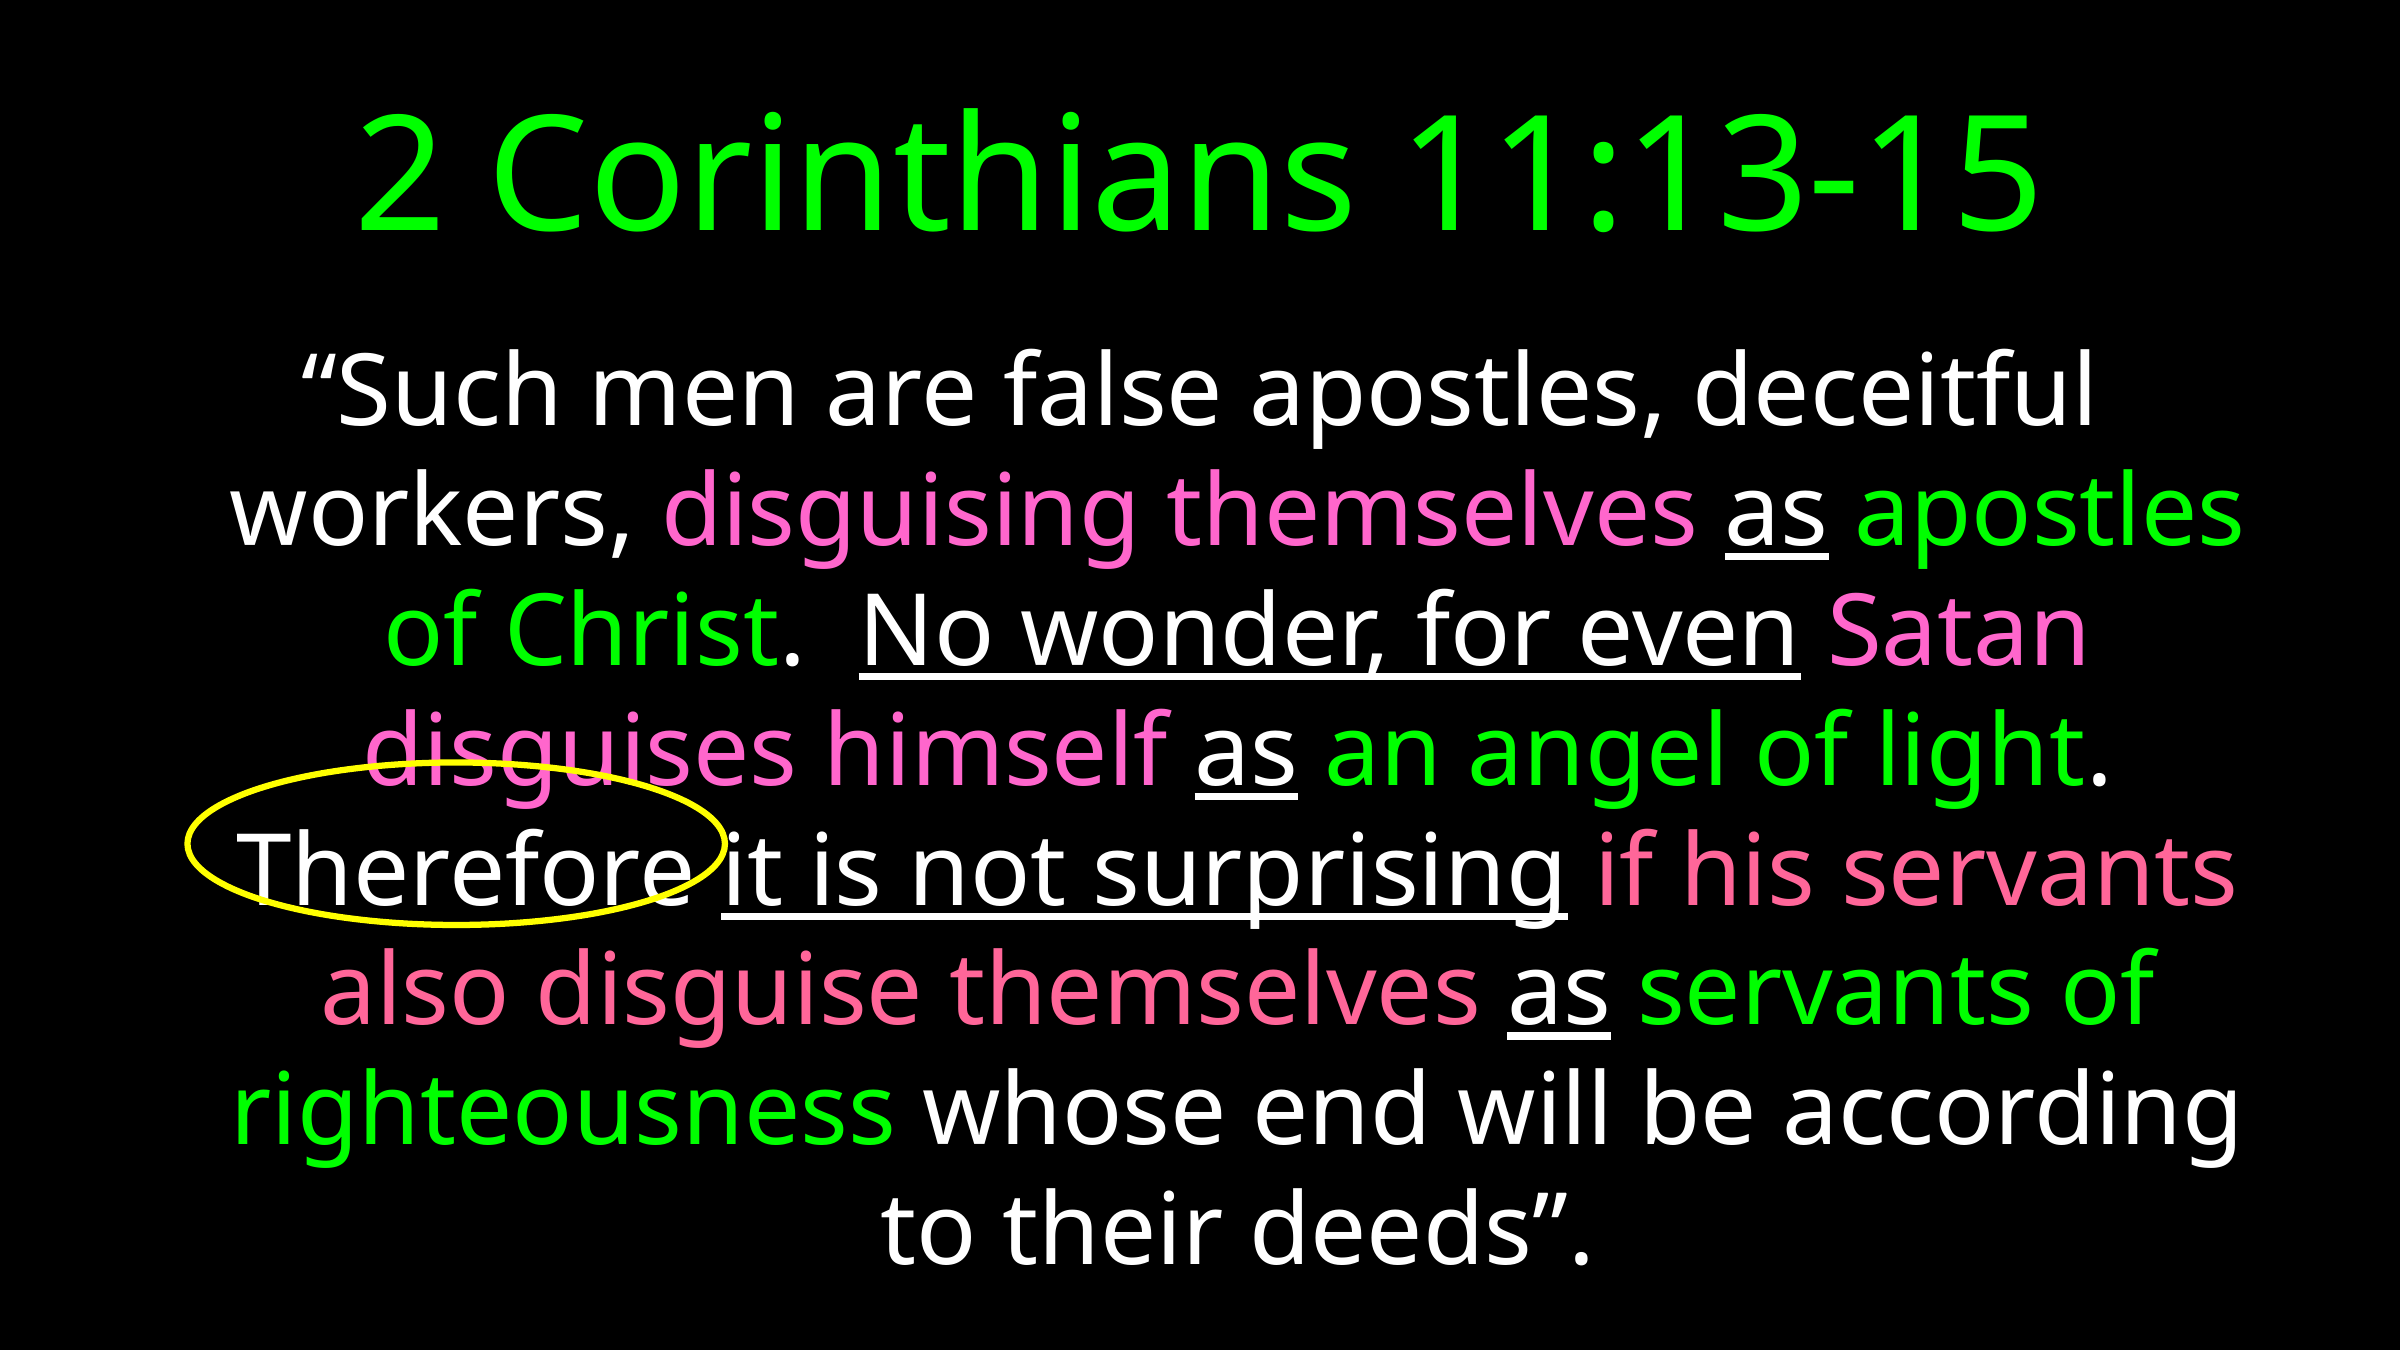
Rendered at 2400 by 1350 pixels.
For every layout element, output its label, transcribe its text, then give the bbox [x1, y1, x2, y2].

title 2 Corinthians 11:13-15 [120, 54, 2280, 279]
text_box [187, 762, 725, 925]
list “Such men are false apostles, deceitful workers, disguising themselves as apostles of Christ. No wonder, for even Satan disguises himself as an angel of light. Therefore it is not surprising if his servants also disguise themselves as servants of righteousness whose end will be according to their deeds”. [120, 315, 2280, 1305]
